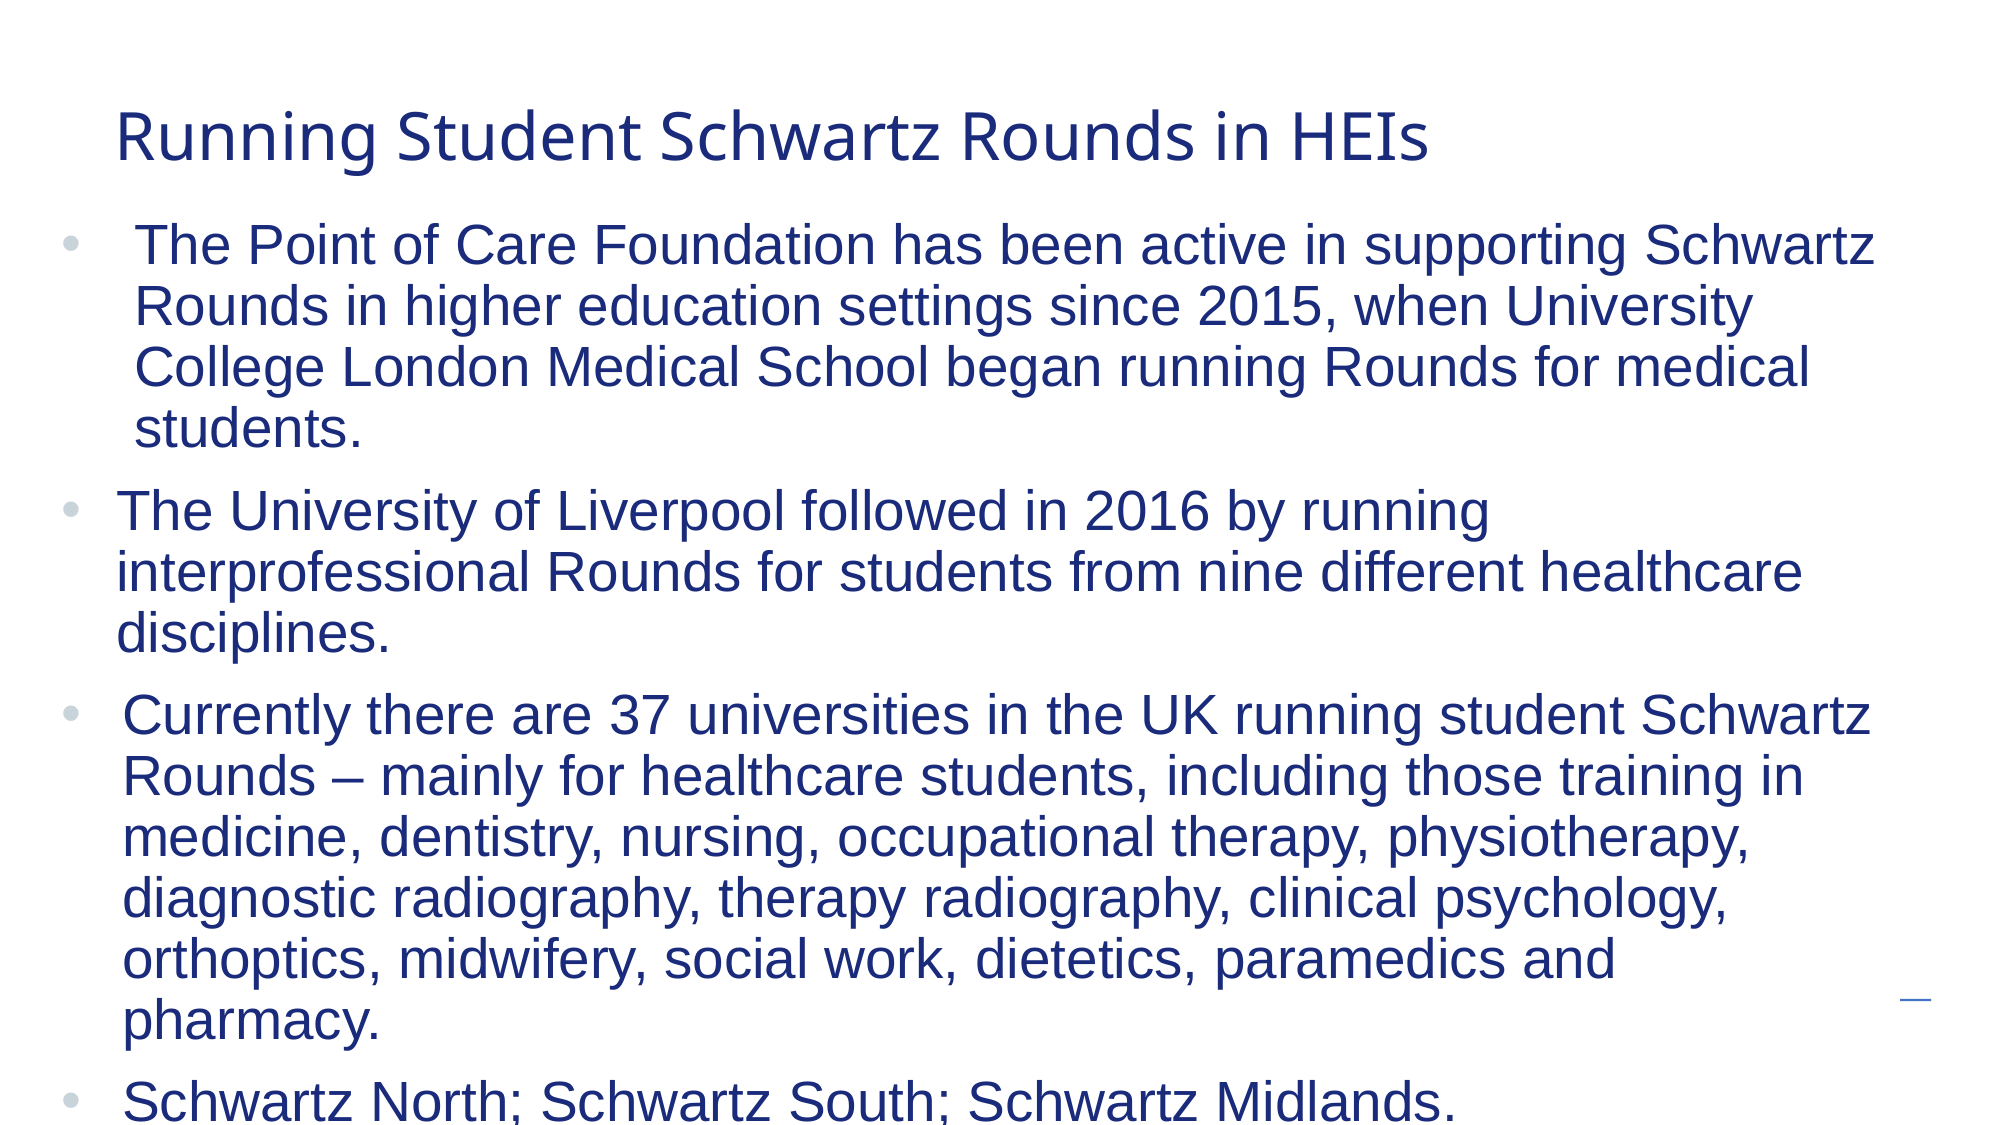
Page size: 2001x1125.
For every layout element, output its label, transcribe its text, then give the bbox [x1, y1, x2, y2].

title Running Student Schwartz Rounds in HEIs [99, 45, 1839, 233]
list The Point of Care Foundation has been active in supporting Schwartz Rounds in higher education settings since 2015, when University College London Medical School began running Rounds for medical students. The University of Liverpool followed in 2016 by running interprofessional Rounds for students from nine different healthcare disciplines. Currently there are 37 universities in the UK running student Schwartz Rounds – mainly for healthcare students, including those training in medicine, dentistry, nursing, occupational therapy, physiotherapy, diagnostic radiography, therapy radiography, clinical psychology, orthoptics, midwifery, social work, dietetics, paramedics and pharmacy. Schwartz North; Schwartz South; Schwartz Midlands. [46, 208, 1900, 1125]
